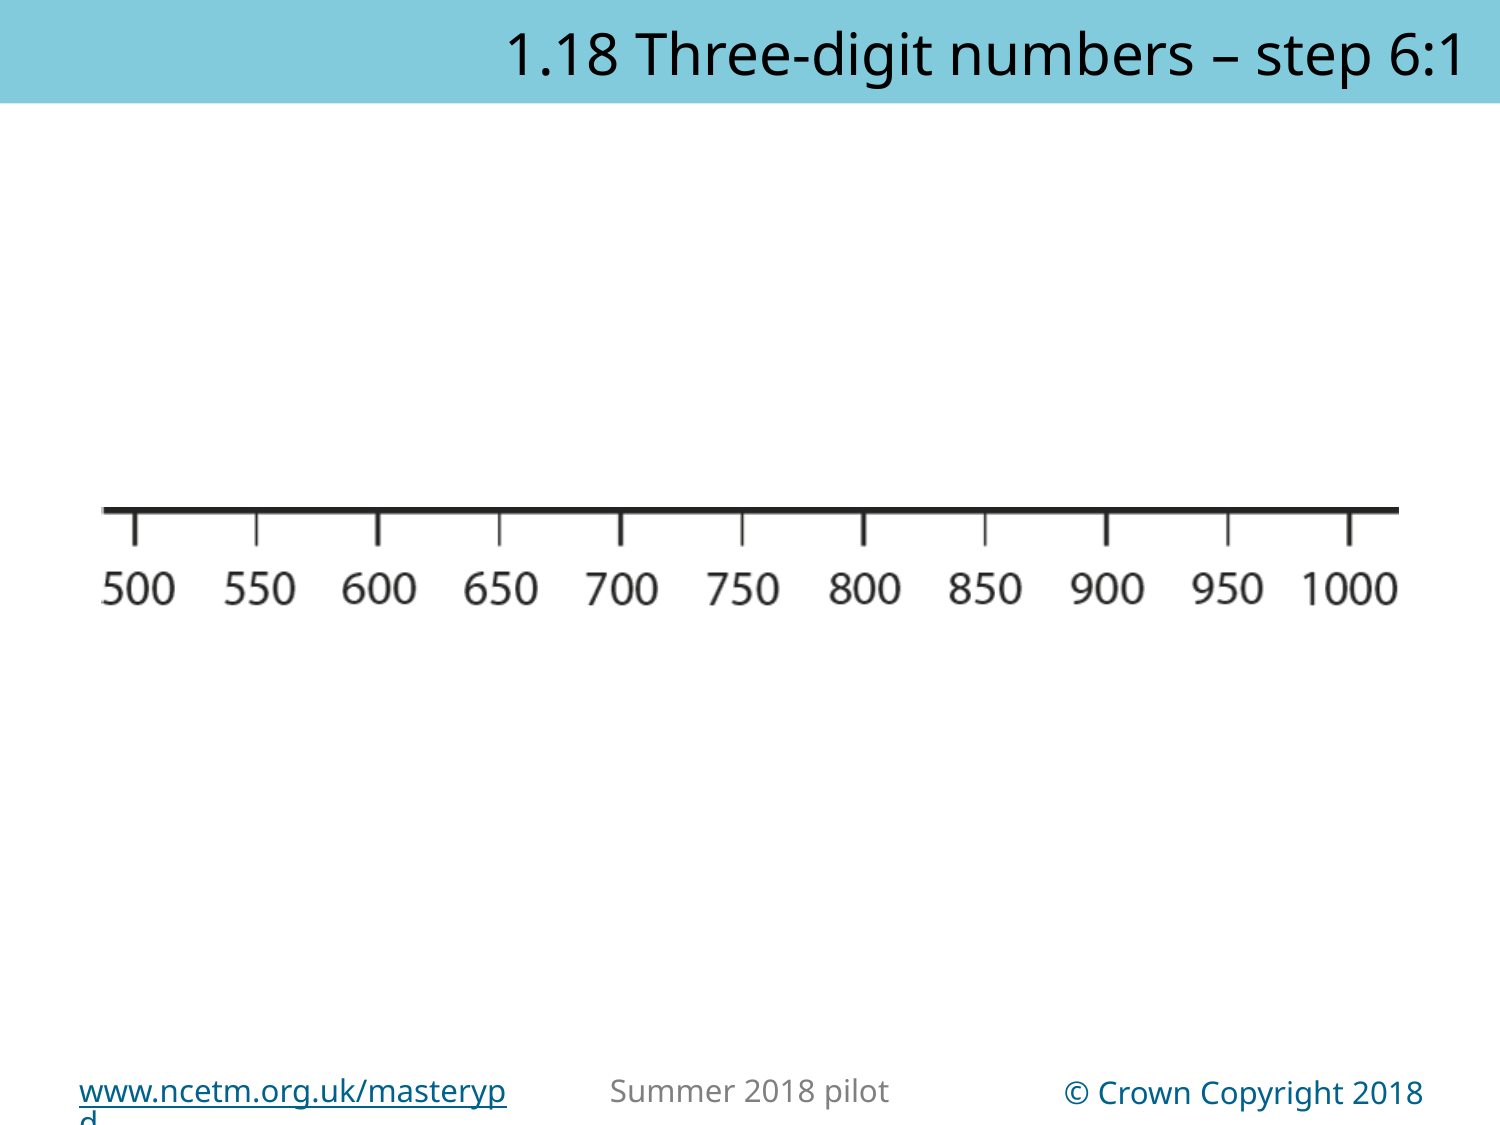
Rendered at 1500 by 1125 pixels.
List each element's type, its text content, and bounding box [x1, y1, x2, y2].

picture [101, 507, 1399, 618]
picture [1186, 567, 1273, 618]
picture [572, 567, 663, 612]
list 1.18 Three-digit numbers – step 6:1 [0, 0, 1500, 104]
picture [700, 567, 791, 612]
picture [342, 567, 424, 618]
